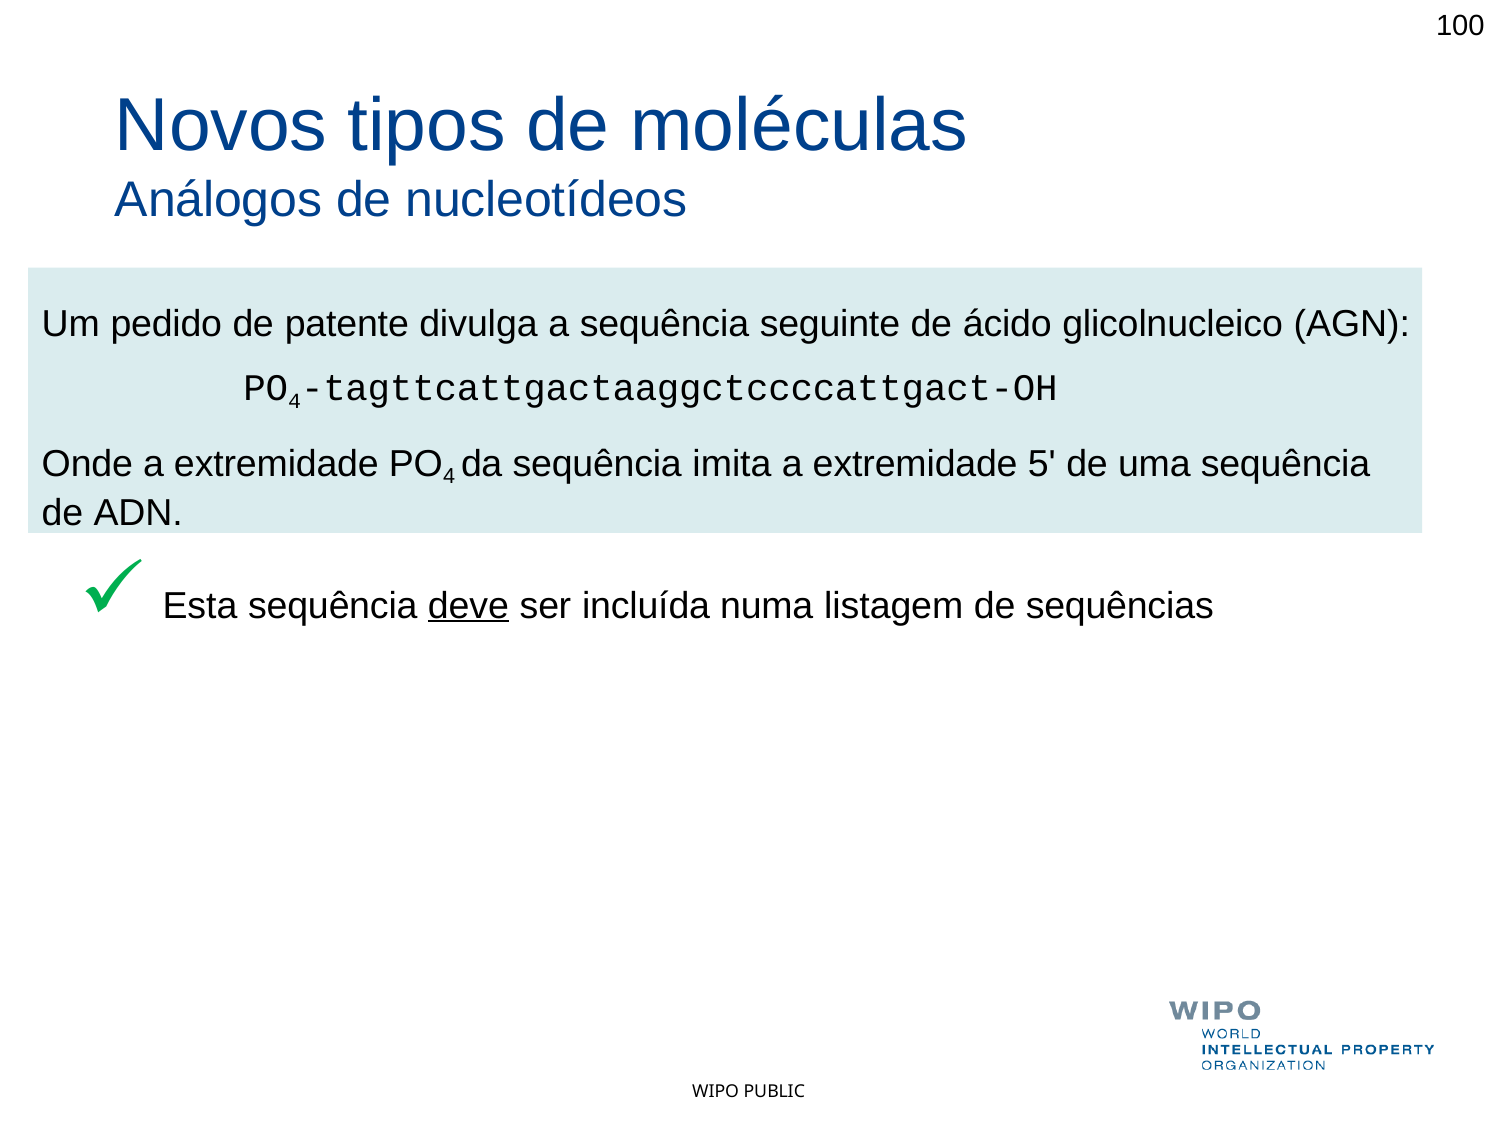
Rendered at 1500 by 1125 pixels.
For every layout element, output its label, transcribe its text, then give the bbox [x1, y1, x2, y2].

title Novos tipos de moléculas Análogos de nucleotídeos [112, 73, 972, 264]
text_box Esta sequência deve ser incluída numa listagem de sequências [77, 578, 1221, 626]
text_box 100 [1433, 4, 1487, 42]
footer WIPO PUBLIC [689, 1078, 811, 1125]
text_box Um pedido de patente divulga a sequência seguinte de ácido glicolnucleico (AGN): PO4-tagttcattgactaaggctccccattgact-OH Onde a extremidade PO4 da sequência imita a extremidade 5' de uma sequência de ADN. [28, 267, 1423, 533]
picture [1169, 1000, 1434, 1070]
